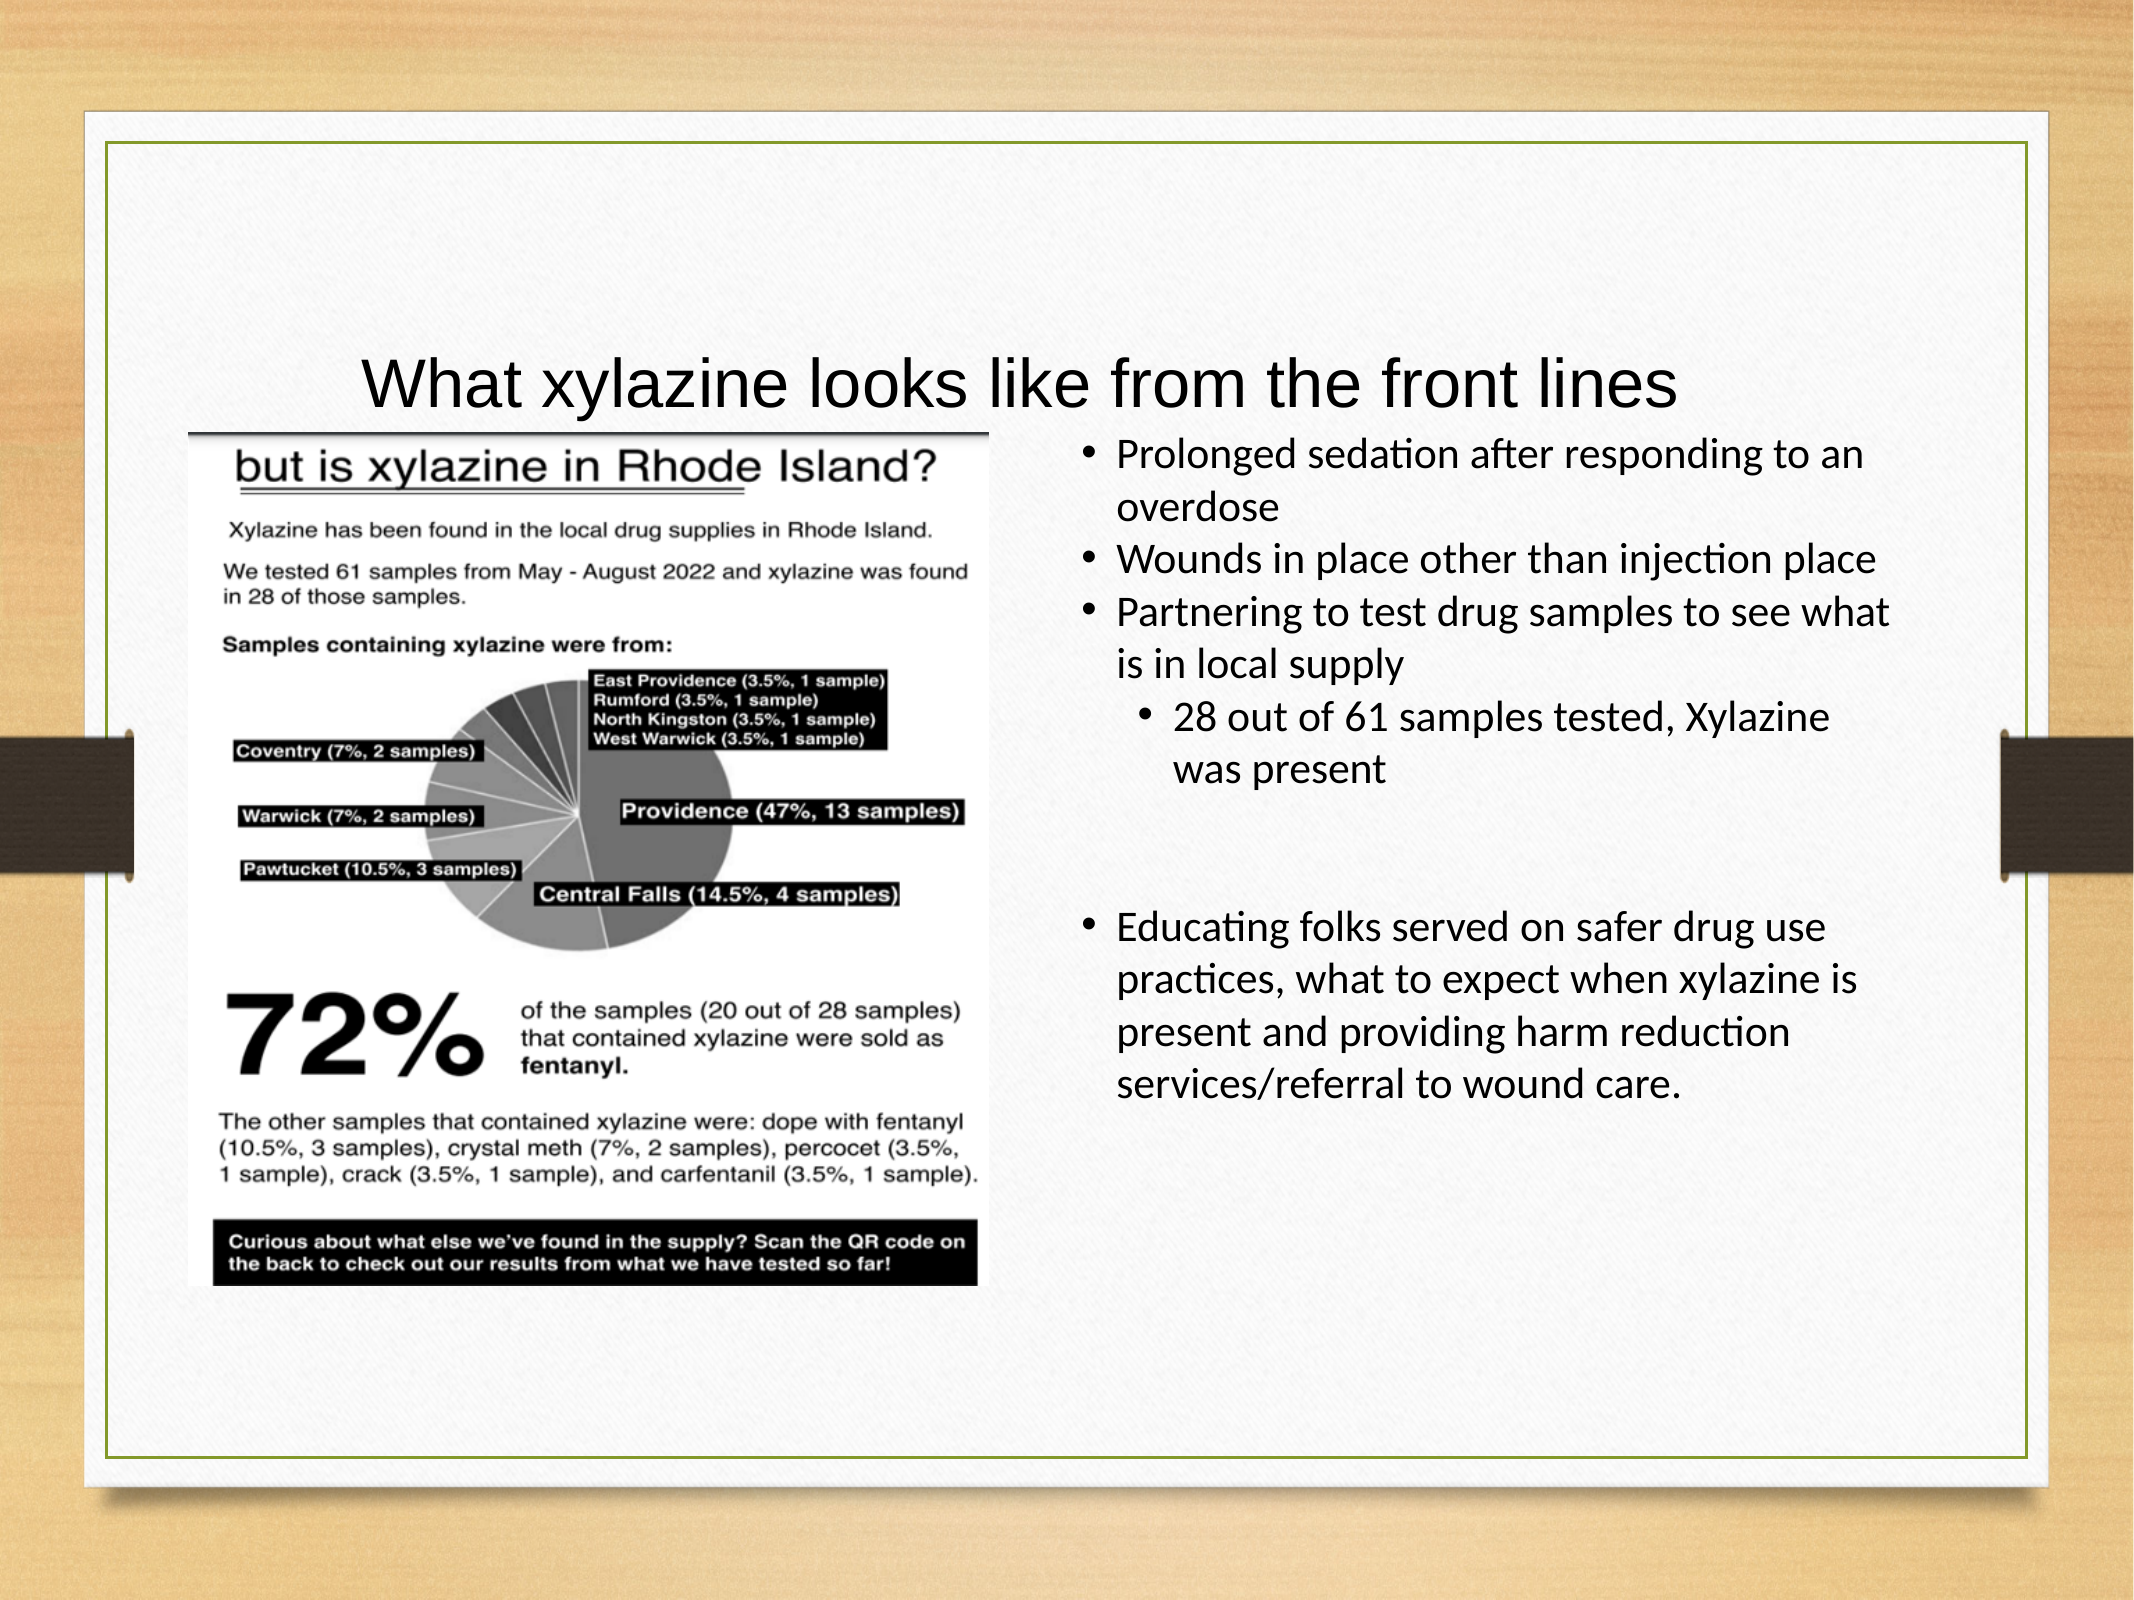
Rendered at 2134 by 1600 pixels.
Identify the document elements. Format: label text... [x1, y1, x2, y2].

text_box What xylazine looks like from the front lines [215, 248, 1827, 744]
text_box Prolonged sedation after responding to an overdose Wounds in place other than injection place Partnering to test drug samples to see what is in local supply 28 out of 61 samples tested, Xylazine was present Educating folks served on safer drug use practices, what to expect when xylazine is present and providing harm reduction services/referral to wound care. [1066, 417, 1918, 1336]
picture [0, 0, 2134, 1600]
